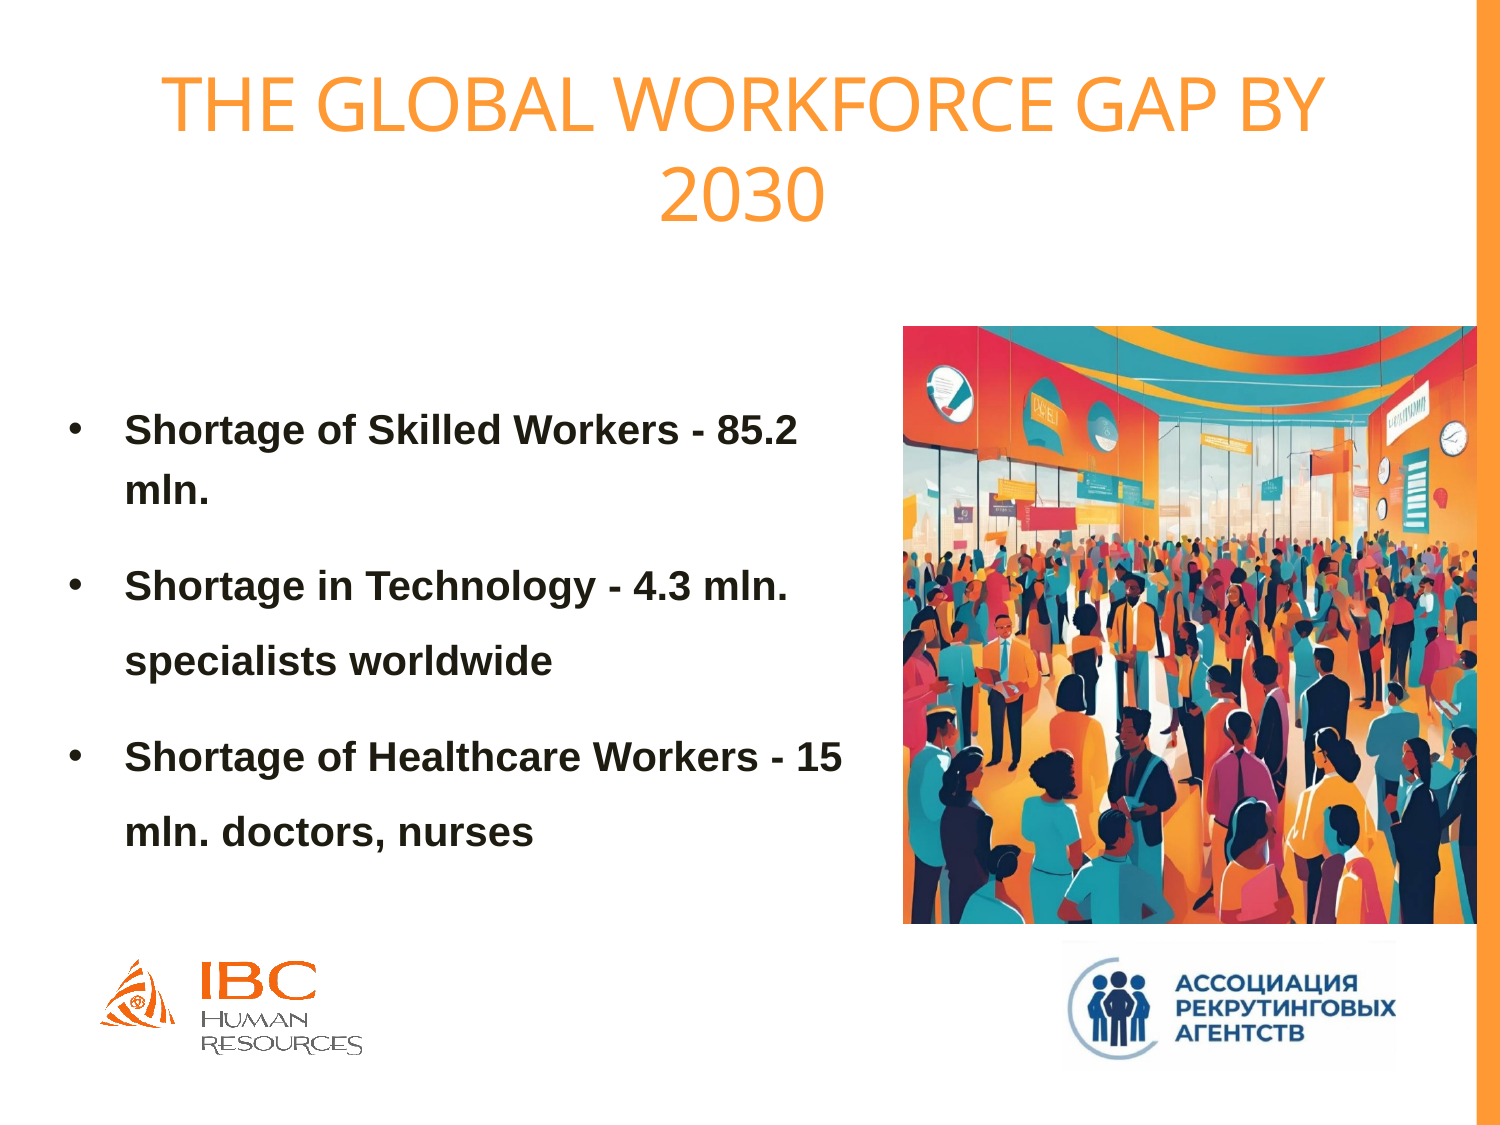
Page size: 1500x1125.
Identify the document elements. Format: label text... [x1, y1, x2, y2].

picture [1061, 930, 1397, 1085]
list Shortage of Skilled Workers - 85.2 mln. Shortage in Technology - 4.3 mln. specialists worldwide Shortage of Healthcare Workers - 15 mln. doctors, nurses [53, 385, 892, 894]
title The global workforce gap by 2030 [75, 25, 1412, 244]
picture [903, 325, 1477, 924]
picture [99, 959, 362, 1056]
